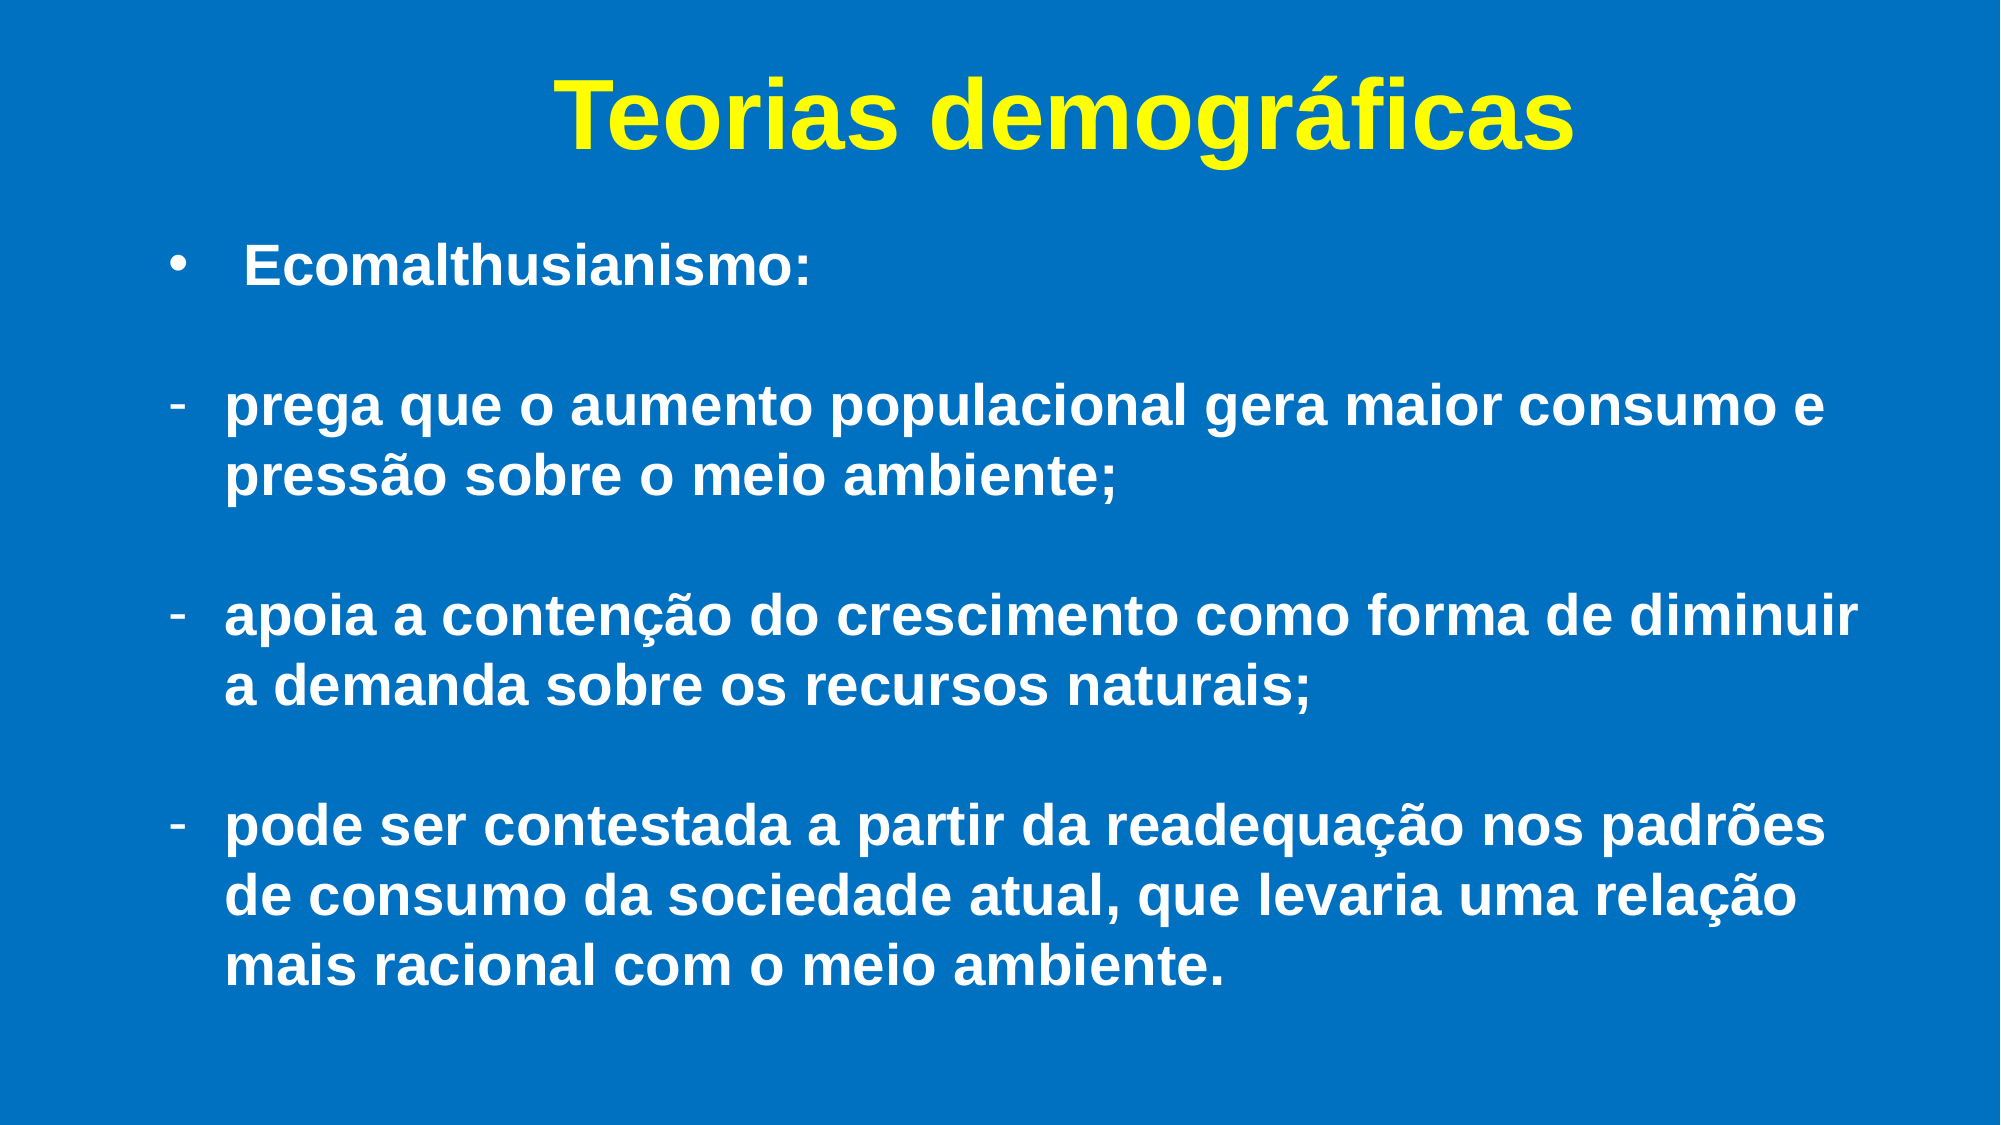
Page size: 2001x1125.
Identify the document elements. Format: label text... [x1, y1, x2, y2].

text_box Ecomalthusianismo: prega que o aumento populacional gera maior consumo e pressão sobre o meio ambiente; apoia a contenção do crescimento como forma de diminuir a demanda sobre os recursos naturais; pode ser contestada a partir da readequação nos padrões de consumo da sociedade atual, que levaria uma relação mais racional com o meio ambiente. [78, 219, 1885, 1125]
text_box Teorias demográficas [510, 42, 1594, 178]
